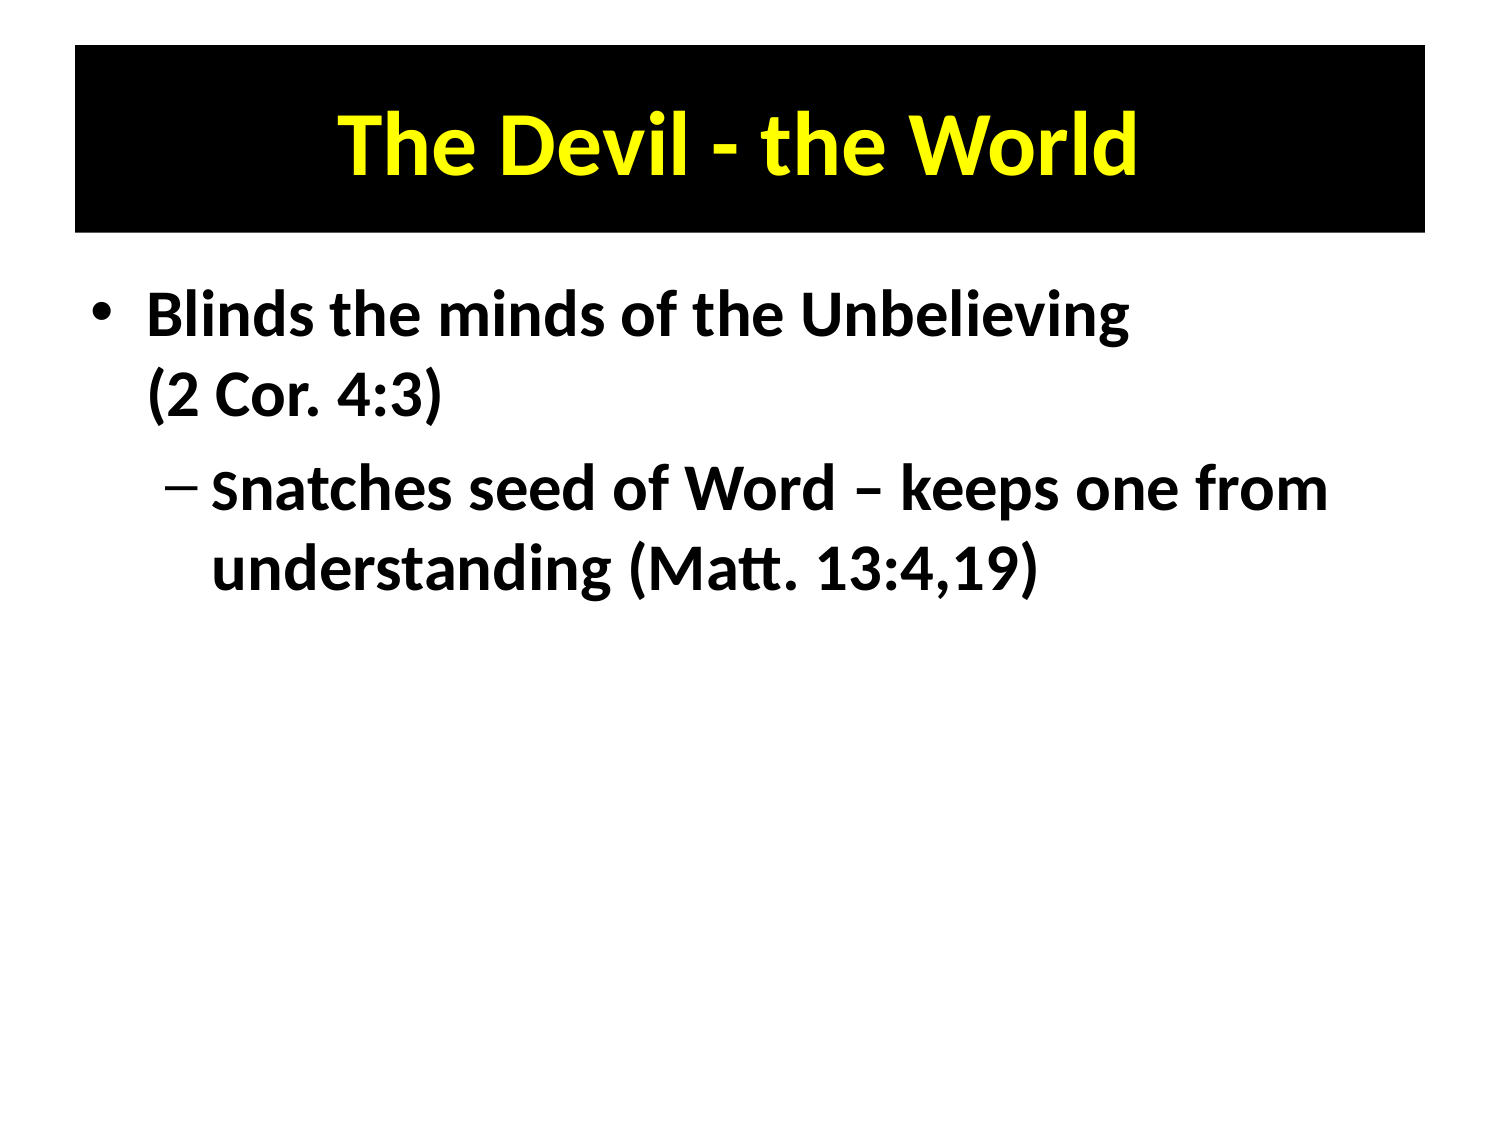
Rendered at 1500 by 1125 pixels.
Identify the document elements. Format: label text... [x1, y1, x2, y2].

title The Devil - the World [75, 45, 1425, 233]
list Blinds the minds of the Unbelieving (2 Cor. 4:3) Snatches seed of Word – keeps one from understanding (Matt. 13:4,19) [75, 262, 1425, 1005]
